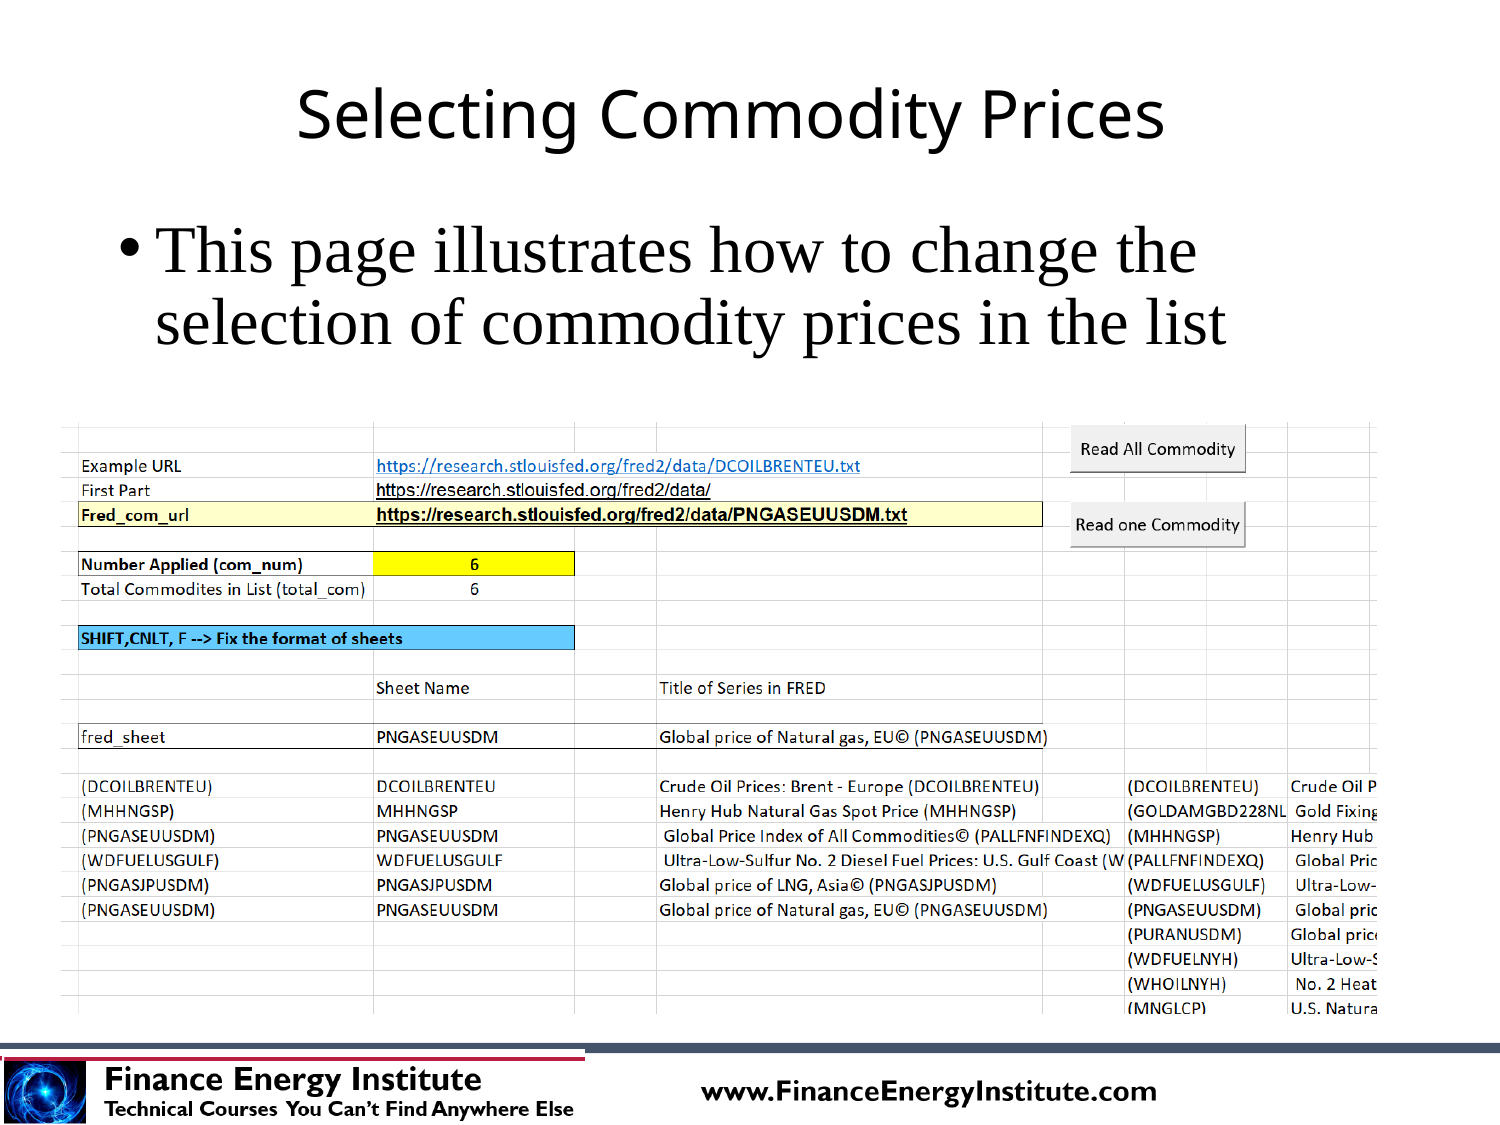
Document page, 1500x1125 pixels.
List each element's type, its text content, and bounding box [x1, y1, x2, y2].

picture [0, 1049, 585, 1125]
list This page illustrates how to change the selection of commodity prices in the list [103, 207, 1400, 1014]
title Selecting Commodity Prices [103, 59, 1361, 174]
picture [61, 421, 1377, 1014]
picture [696, 1074, 1166, 1112]
